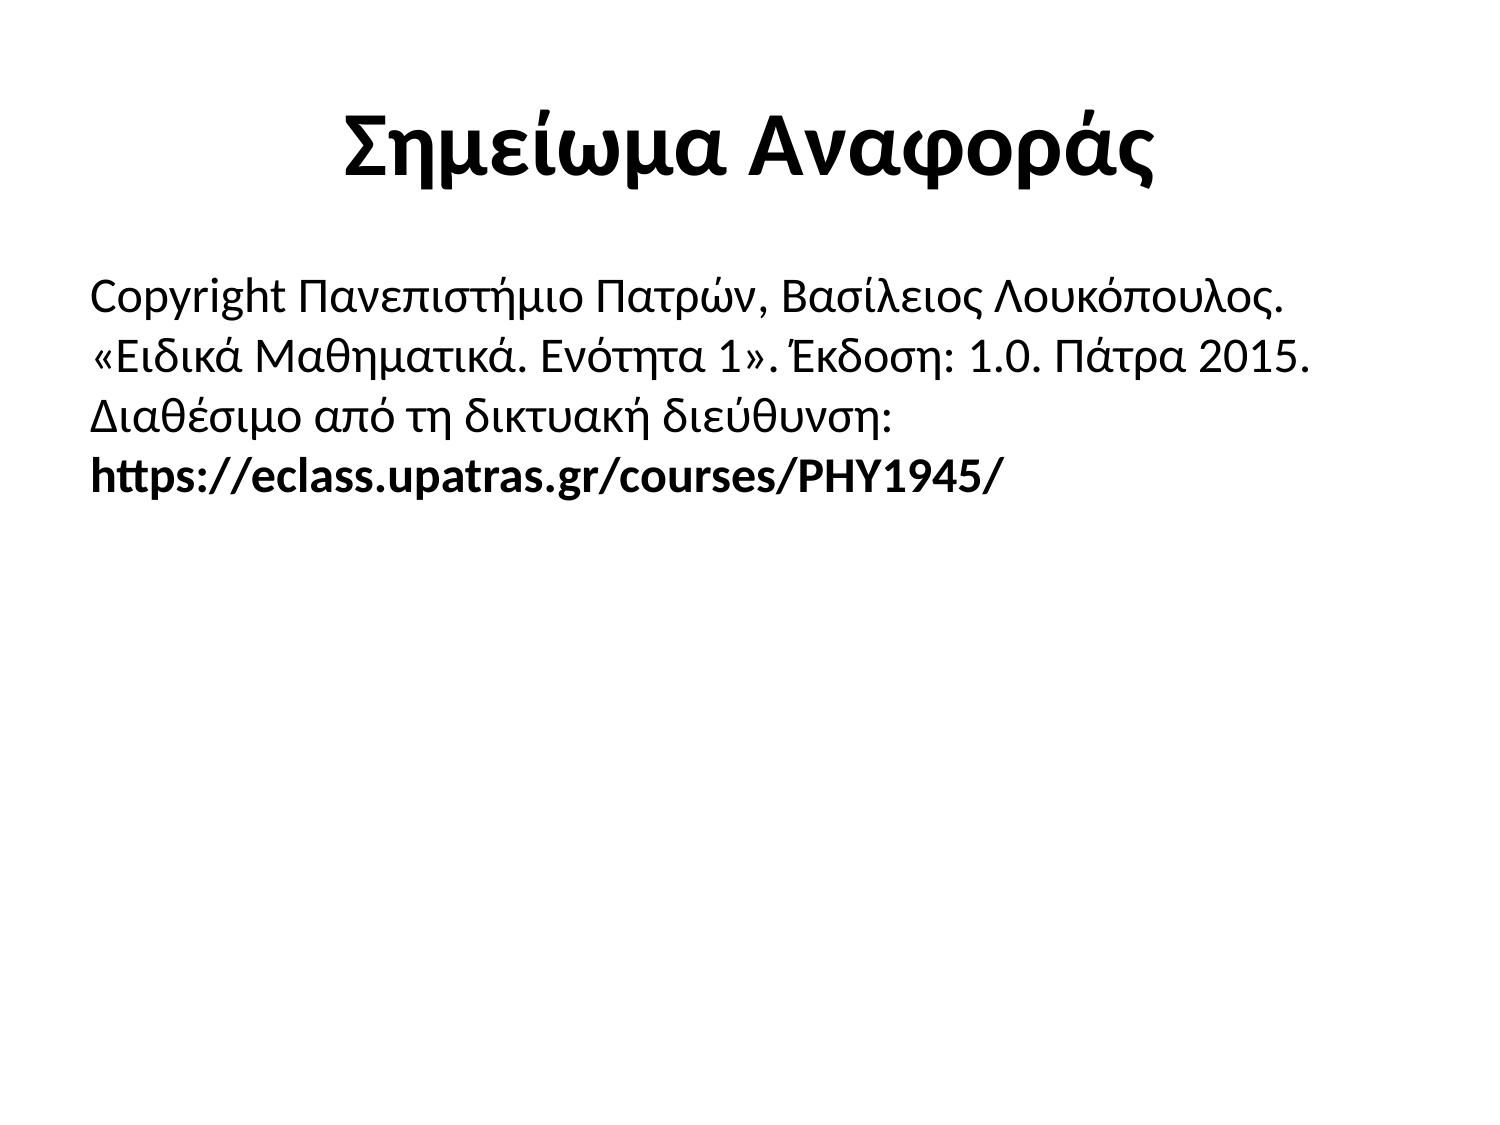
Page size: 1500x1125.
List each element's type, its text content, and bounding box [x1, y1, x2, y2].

list Copyright Πανεπιστήμιο Πατρών, Βασίλειος Λουκόπουλος. «Ειδικά Μαθηματικά. Ενότητα 1». Έκδοση: 1.0. Πάτρα 2015. Διαθέσιμο από τη δικτυακή διεύθυνση: https://eclass.upatras.gr/courses/PHY1945/ [75, 255, 1425, 998]
title Σημείωμα Αναφοράς [75, 45, 1425, 233]
